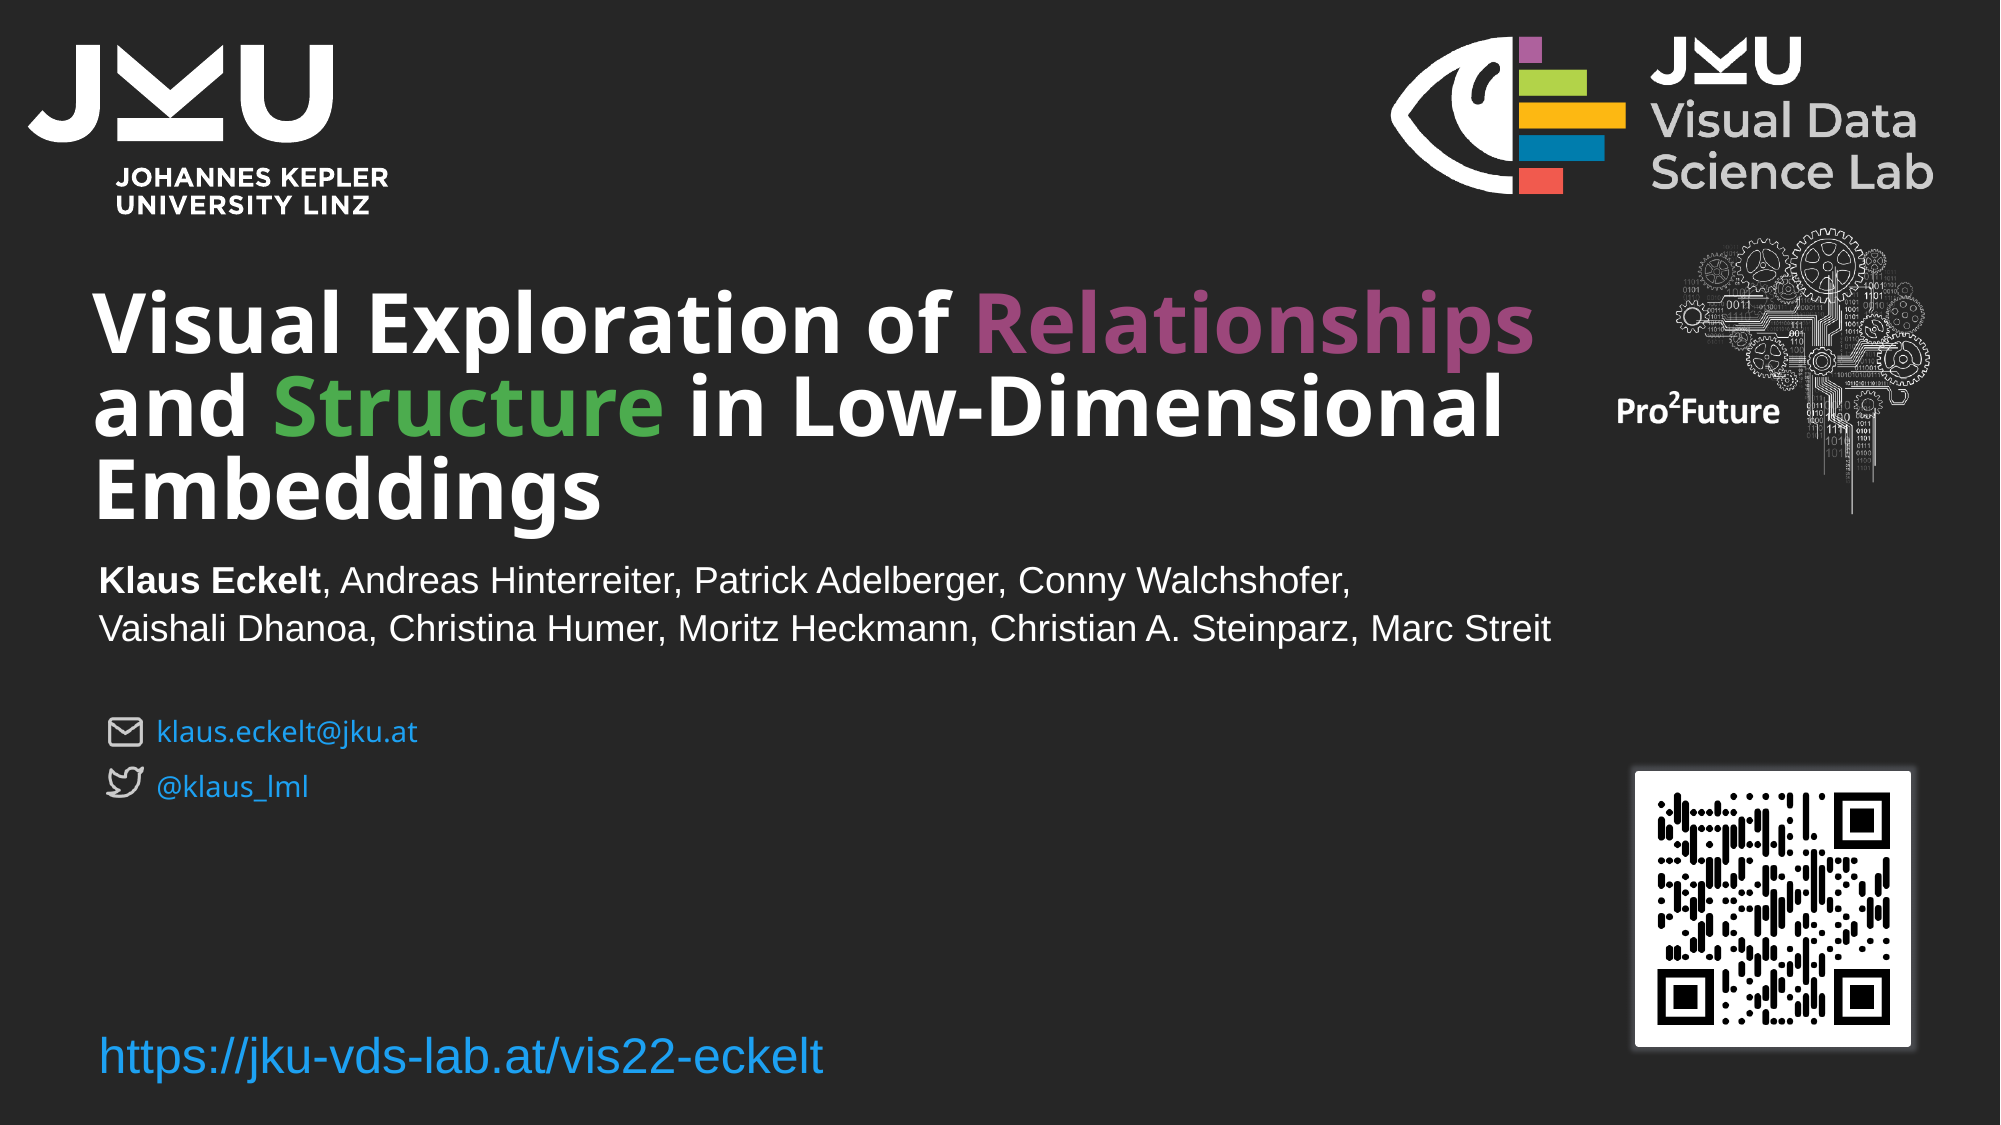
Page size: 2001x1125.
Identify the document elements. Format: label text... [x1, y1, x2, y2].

text_box https://jku-vds-lab.at/vis22-eckelt [83, 1013, 2000, 1081]
subtitle Klaus Eckelt, Andreas Hinterreiter, Patrick Adelberger, Conny Walchshofer, Vaishali Dhanoa, Christina Humer, Moritz Heckmann, Christian A. Steinparz, Marc Streit [83, 546, 1596, 667]
picture [23, 41, 427, 328]
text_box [106, 712, 484, 804]
title Visual Exploration of Relationships and Structure in Low-Dimensional Embeddings [77, 214, 1592, 544]
picture [1641, 776, 1906, 1041]
picture [1381, 27, 1979, 540]
